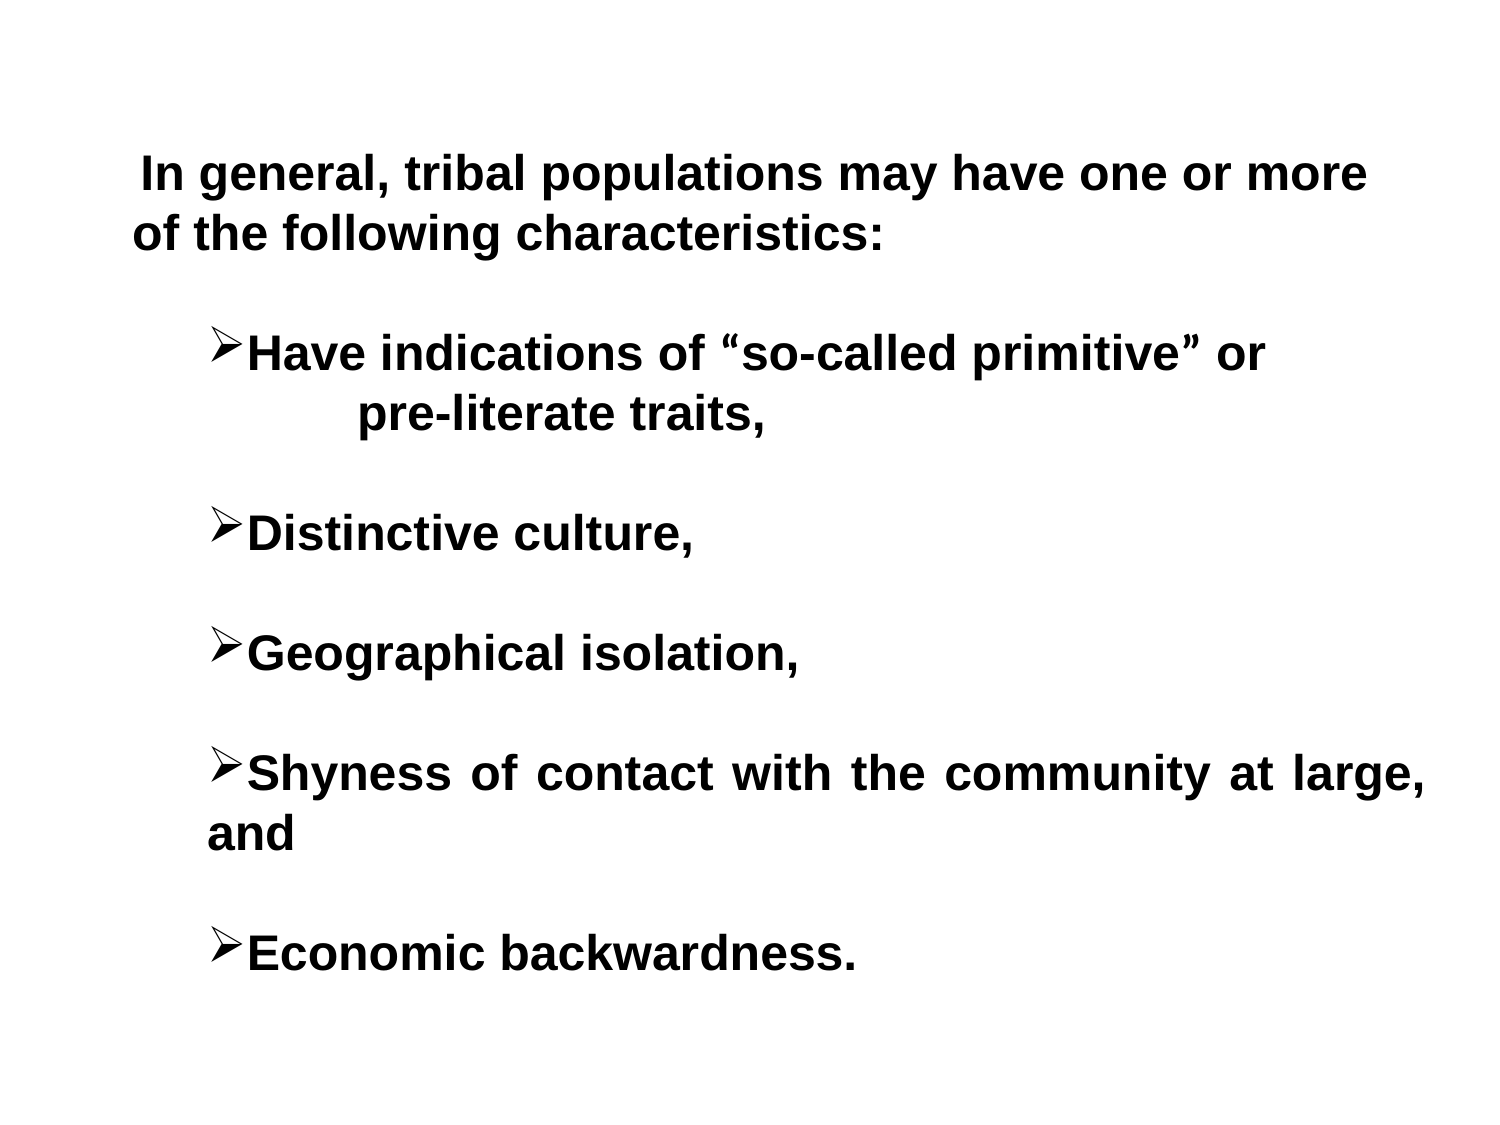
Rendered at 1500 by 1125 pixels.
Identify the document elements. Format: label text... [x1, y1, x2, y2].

text_box In general, tribal populations may have one or more of the following characteristics: Have indications of “so-called primitive” or pre-literate traits, Distinctive culture, Geographical isolation, Shyness of contact with the community at large, and Economic backwardness. [117, 133, 1442, 988]
